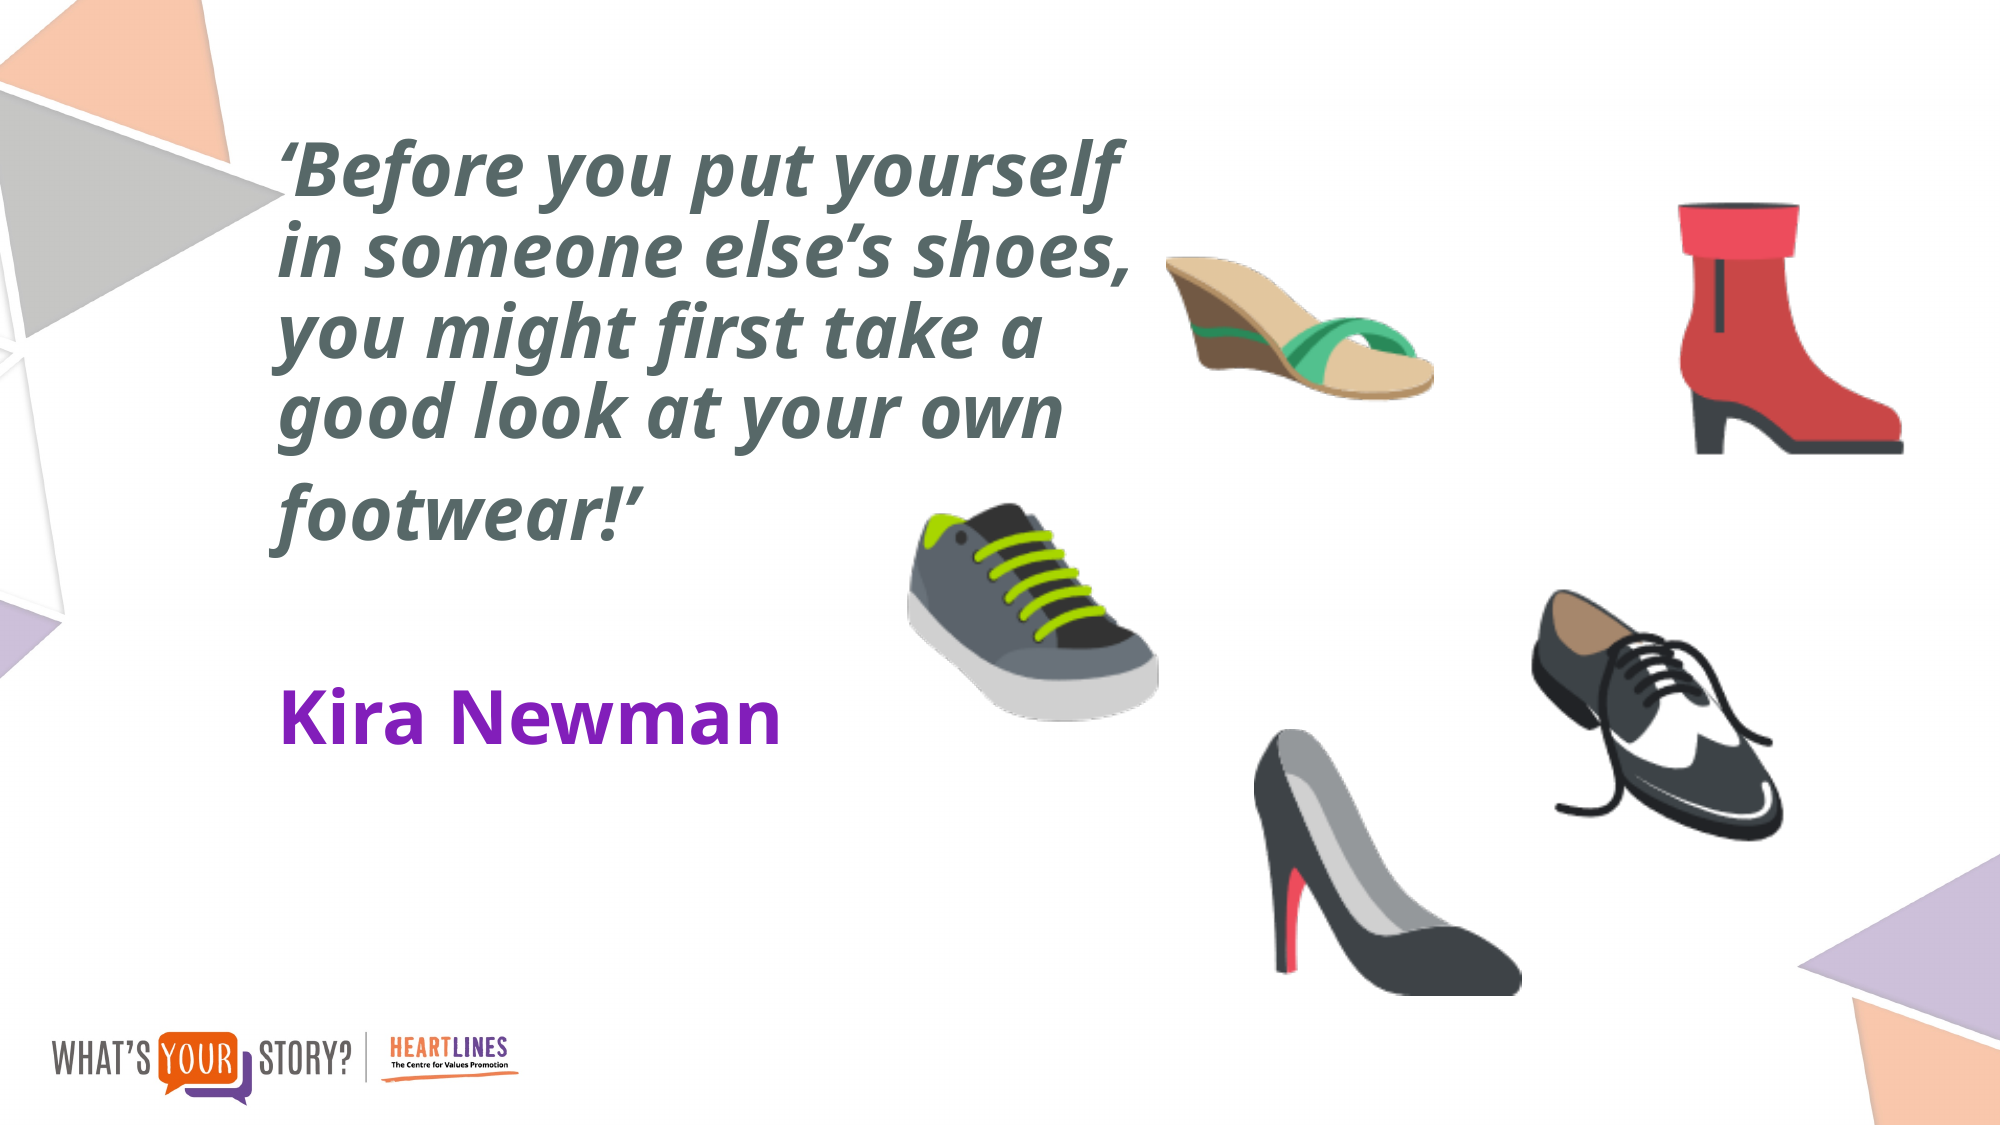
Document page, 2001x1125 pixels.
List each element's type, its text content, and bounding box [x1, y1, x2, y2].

list ‘Before you put yourself in someone else’s shoes, you might first take a good look at your own footwear!’ Kira Newman [262, 123, 1155, 955]
picture [0, 0, 2000, 1125]
